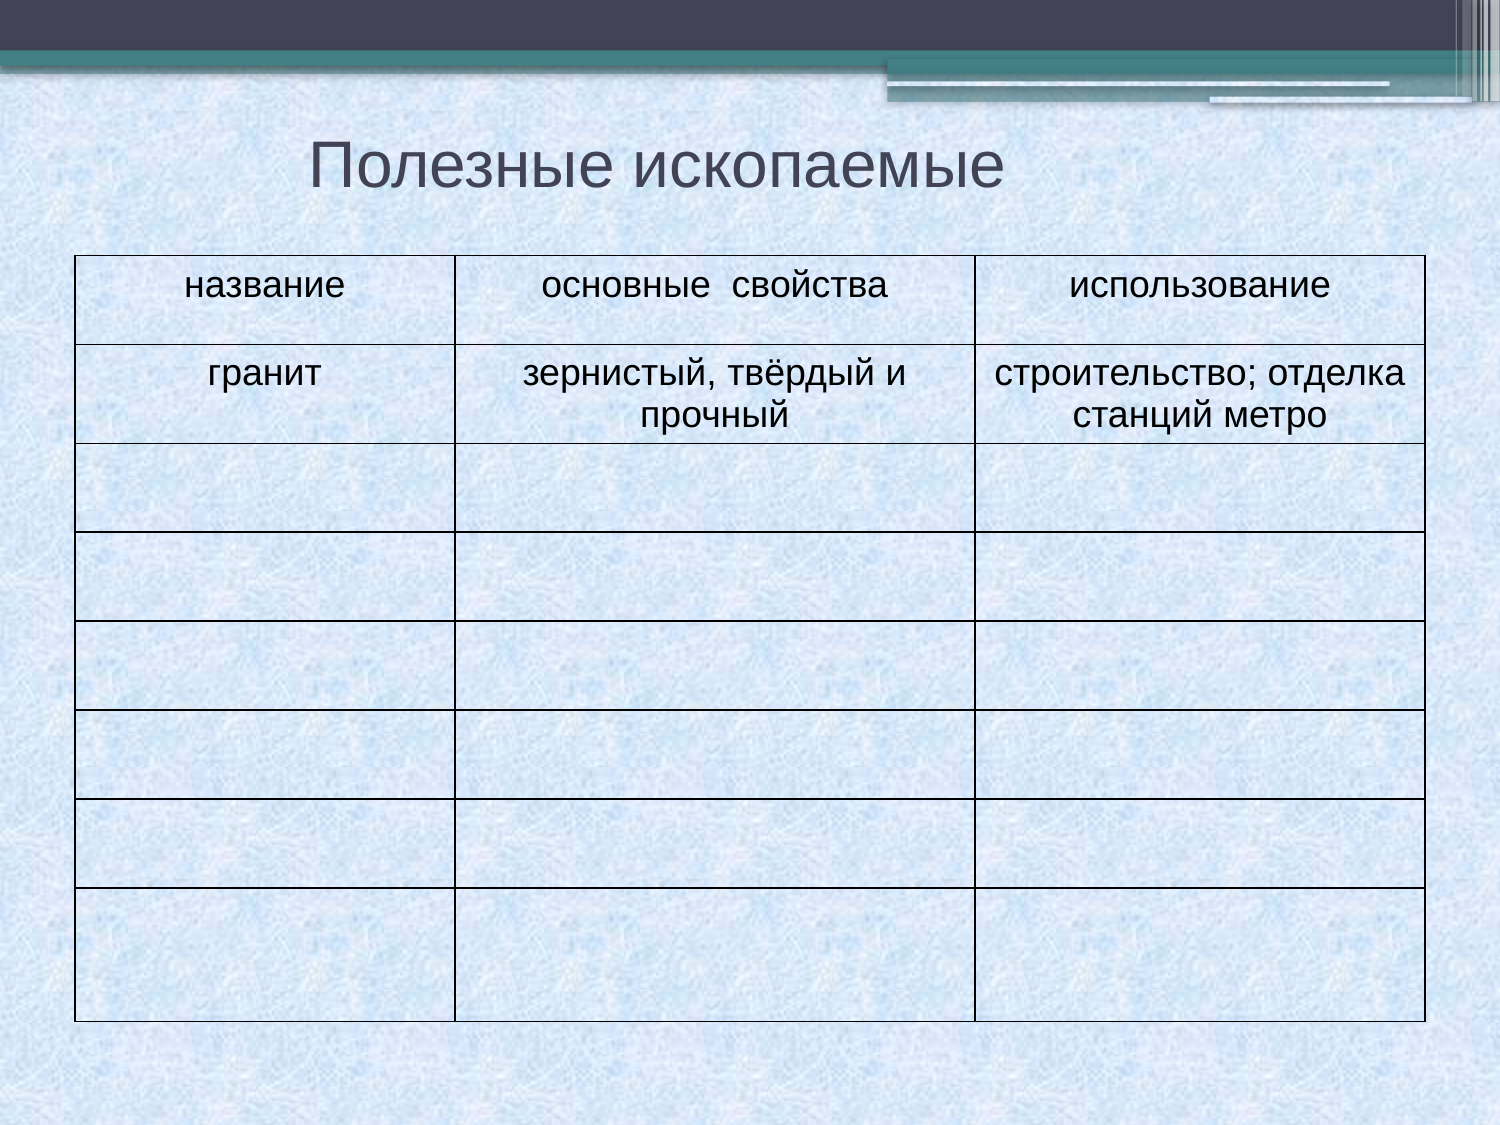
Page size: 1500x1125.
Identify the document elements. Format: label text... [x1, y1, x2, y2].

table_cell [976, 711, 1424, 798]
table_cell [76, 889, 454, 1021]
table_cell [76, 533, 454, 620]
table_cell [456, 444, 974, 531]
table_cell [76, 444, 454, 531]
table_cell [976, 800, 1424, 887]
table_cell гранит [76, 345, 454, 443]
table_cell [76, 800, 454, 887]
table_cell [456, 533, 974, 620]
table_cell [976, 444, 1424, 531]
table_cell [456, 800, 974, 887]
table_cell [76, 711, 454, 798]
table_cell [456, 711, 974, 798]
table_cell [76, 622, 454, 709]
table_cell зернистый, твёрдый и прочный [456, 345, 974, 443]
table_header использование [976, 256, 1424, 344]
table_cell [456, 622, 974, 709]
table_cell строительство; отделка станций метро [976, 345, 1424, 443]
table_cell [976, 533, 1424, 620]
table_cell [976, 622, 1424, 709]
picture [0, 74, 1500, 1125]
table_cell [456, 889, 974, 1021]
table_header основные свойства [456, 256, 974, 344]
table_header название [76, 256, 454, 344]
table_cell [976, 889, 1424, 1021]
title Полезные ископаемые [74, 113, 1426, 209]
